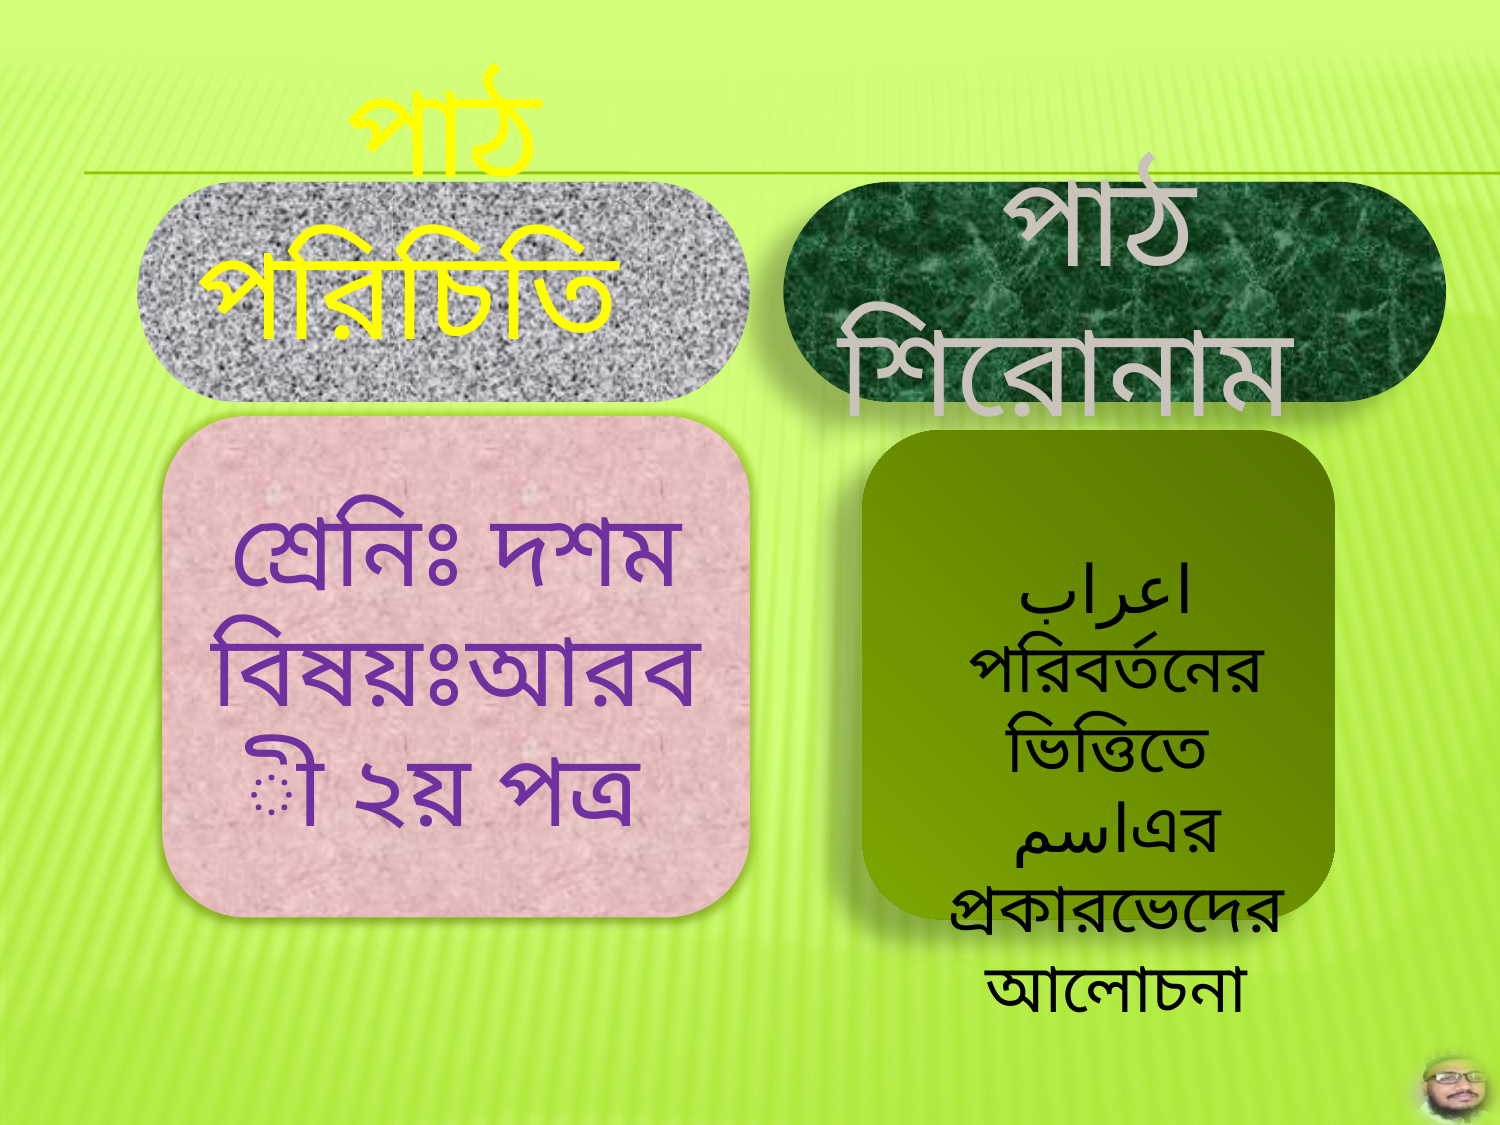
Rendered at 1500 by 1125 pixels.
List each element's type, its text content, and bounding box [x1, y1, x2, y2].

text_box اعراب পরিবর্তনের ভিত্তিতে اسمএর প্রকারভেদের আলোচনা [889, 538, 1343, 1034]
text_box পাঠ শিরোনাম [781, 179, 1449, 404]
text_box শ্রেনিঃ দশম বিষয়ঃআরবী ২য় পত্র [160, 414, 753, 920]
picture [1386, 1036, 1500, 1125]
text_box [860, 427, 1338, 903]
text_box পাঠ পরিচিতি [135, 179, 749, 404]
